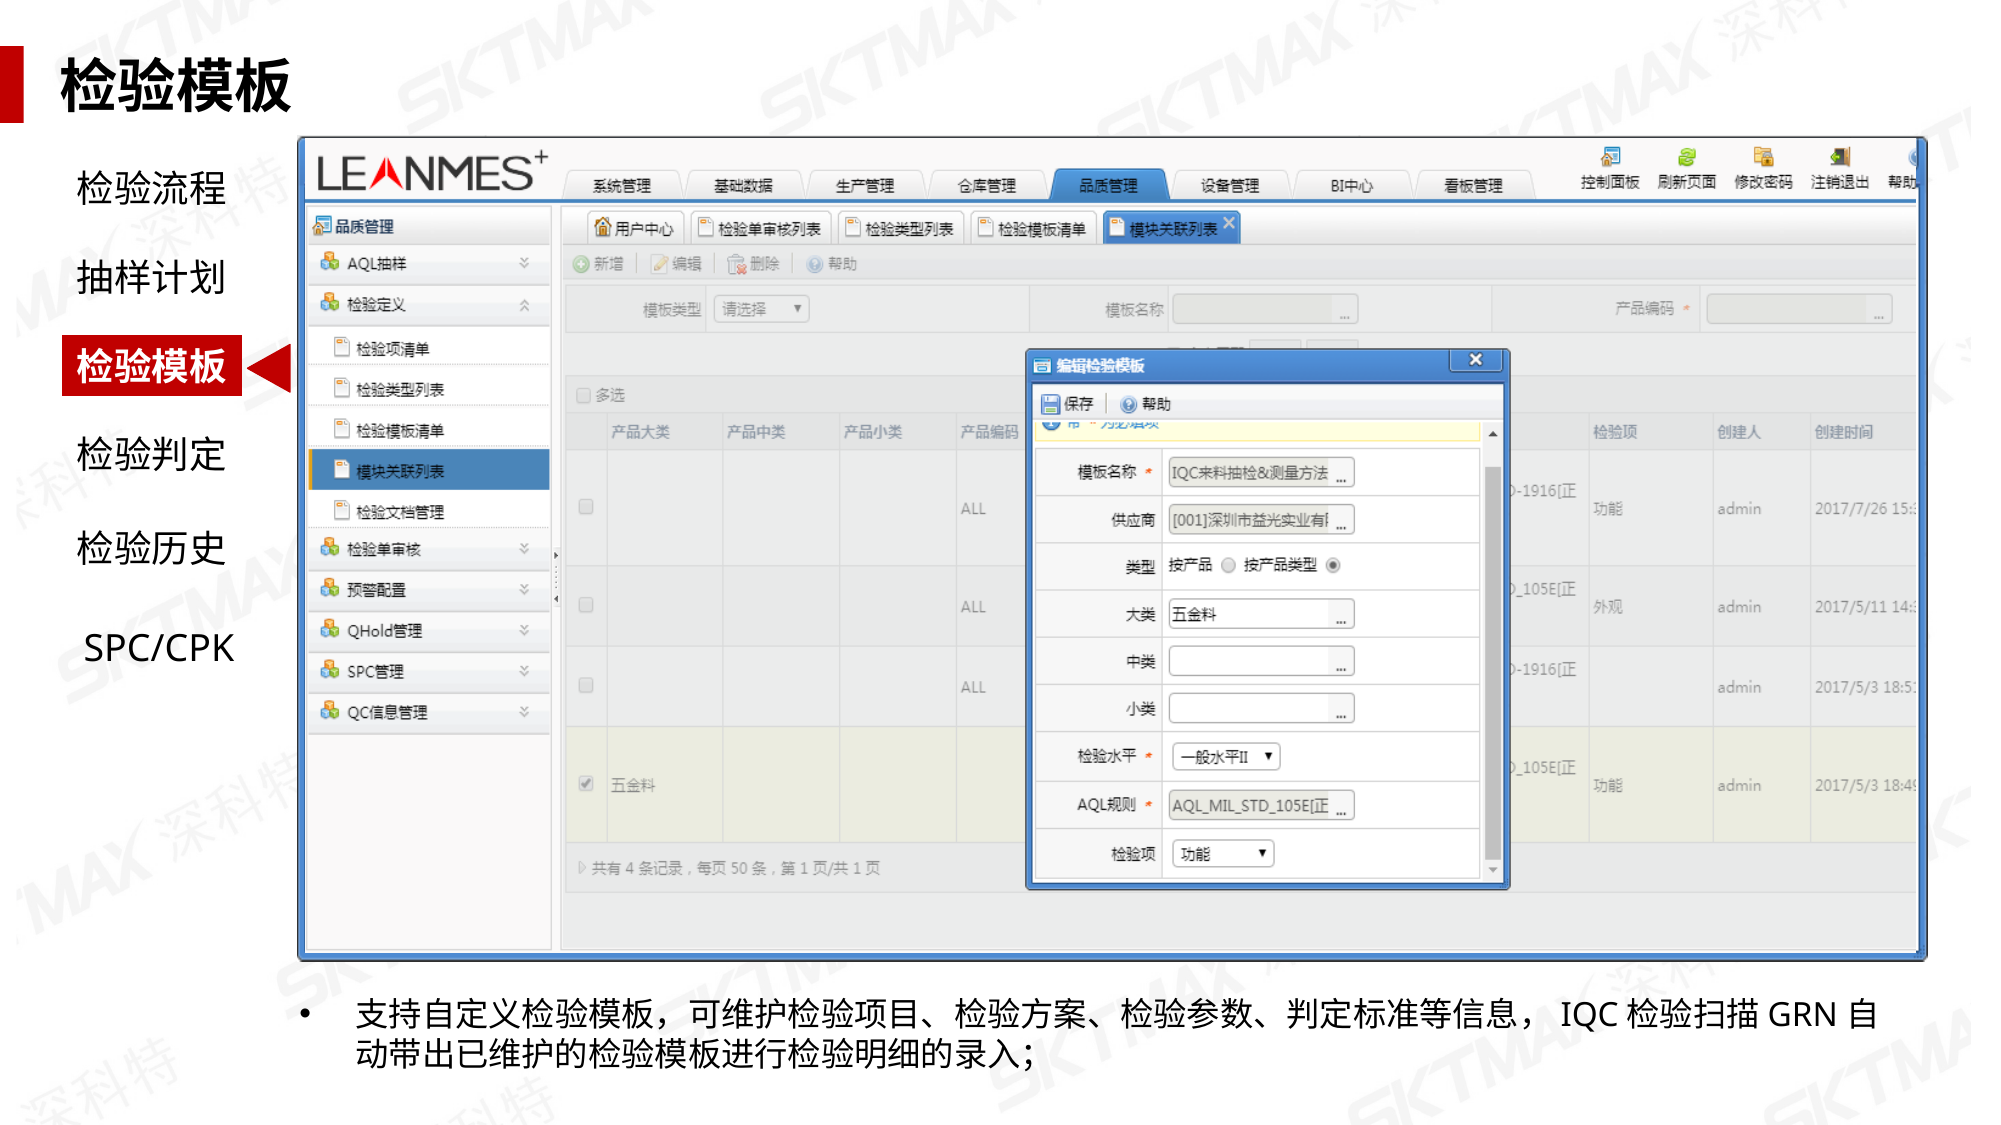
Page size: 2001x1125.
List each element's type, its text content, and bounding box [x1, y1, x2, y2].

text_box 支持自定义检验模板，可维护检验项目、检验方案、检验参数、判定标准等信息，IQC检验扫描GRN自动带出已维护的检验模板进行检验明细的录入； [284, 985, 1920, 1081]
text_box 抽样计划 [62, 246, 242, 307]
text_box [247, 344, 290, 392]
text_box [0, 41, 974, 128]
text_box 检验历史 [62, 517, 242, 578]
text_box SPC/CPK [68, 616, 250, 676]
text_box 检验流程 [62, 157, 242, 218]
picture [297, 135, 1928, 962]
text_box 检验判定 [62, 424, 242, 484]
text_box 检验模板 [62, 335, 242, 396]
